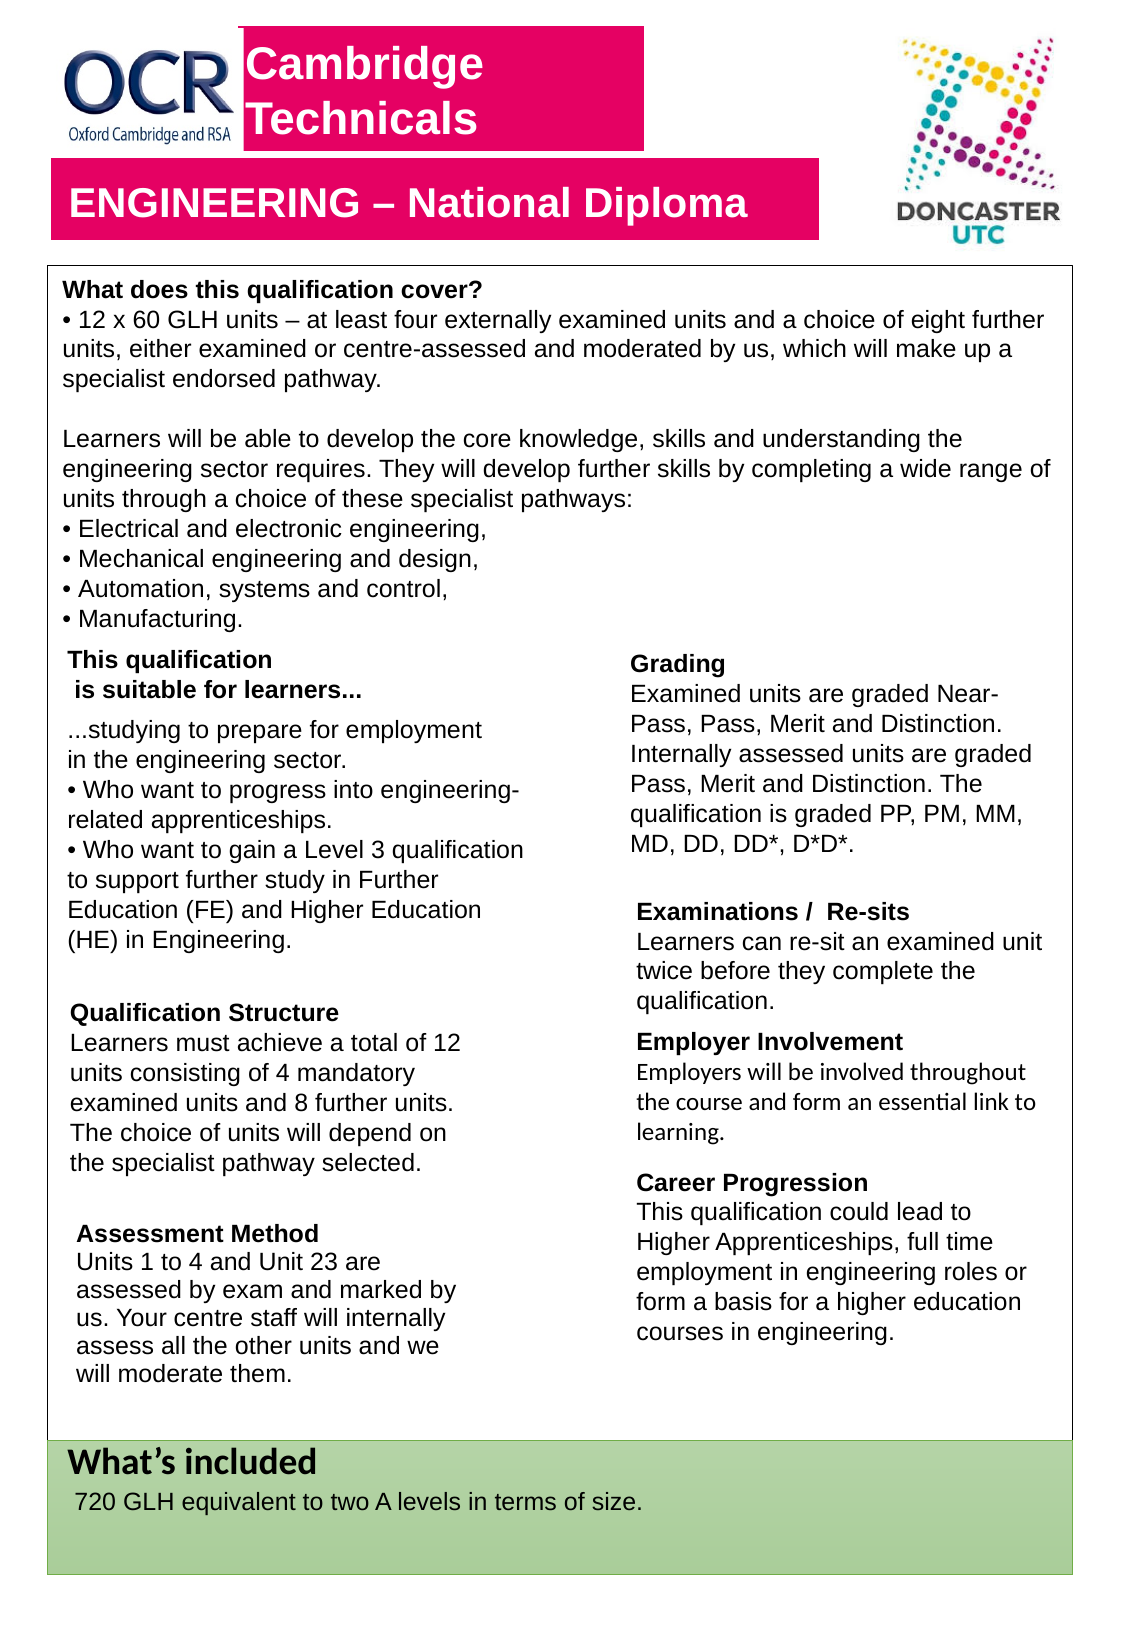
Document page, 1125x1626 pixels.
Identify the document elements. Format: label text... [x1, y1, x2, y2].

text_box What does this qualification cover? • 12 x 60 GLH units – at least four externally examined units and a choice of eight further units, either examined or centre-assessed and moderated by us, which will make up a specialist endorsed pathway. Learners will be able to develop the core knowledge, skills and understanding the engineering sector requires. They will develop further skills by completing a wide range of units through a choice of these specialist pathways: • Electrical and electronic engineering, • Mechanical engineering and design, • Automation, systems and control, • Manufacturing. [47, 265, 1073, 1440]
text_box [47, 1440, 59, 1575]
text_box Career Progression This qualification could lead to Higher Apprenticeships, full time employment in engineering roles or form a basis for a higher education courses in engineering. [621, 1158, 1060, 1293]
text_box ...studying to prepare for employment in the engineering sector. • Who want to progress into engineering-related apprenticeships. • Who want to gain a Level 3 qualification to support further study in Further Education (FE) and Higher Education (HE) in Engineering. [52, 712, 547, 1086]
picture [865, 20, 1096, 252]
text_box Examinations / Re-sits Learners can re-sit an examined unit twice before they complete the qualification. [621, 887, 1060, 1017]
text_box [336, 1440, 1073, 1575]
text_box 720 GLH equivalent to two A levels in terms of size. [59, 1477, 1054, 1612]
picture [50, 158, 819, 240]
text_box Grading Examined units are graded Near-Pass, Pass, Merit and Distinction. Internally assessed units are graded Pass, Merit and Distinction. The qualification is graded PP, PM, MM, MD, DD, DD*, D*D*. [615, 639, 1054, 873]
text_box Employer Involvement Employers will be involved throughout the course and form an essential link to learning. [621, 1017, 1060, 1152]
picture [54, 26, 644, 153]
text_box Qualification Structure Learners must achieve a total of 12 units consisting of 4 mandatory examined units and 8 further units. The choice of units will depend on the specialist pathway selected. [54, 989, 494, 1267]
table_header Assessment Method Units 1 to 4 and Unit 23 are assessed by exam and marked by us. Your centre staff will internally assess all the other units and we will moderate them. [65, 1218, 492, 1399]
text_box What’s included [52, 1429, 336, 1535]
text_box This qualification is suitable for learners... [52, 636, 616, 712]
